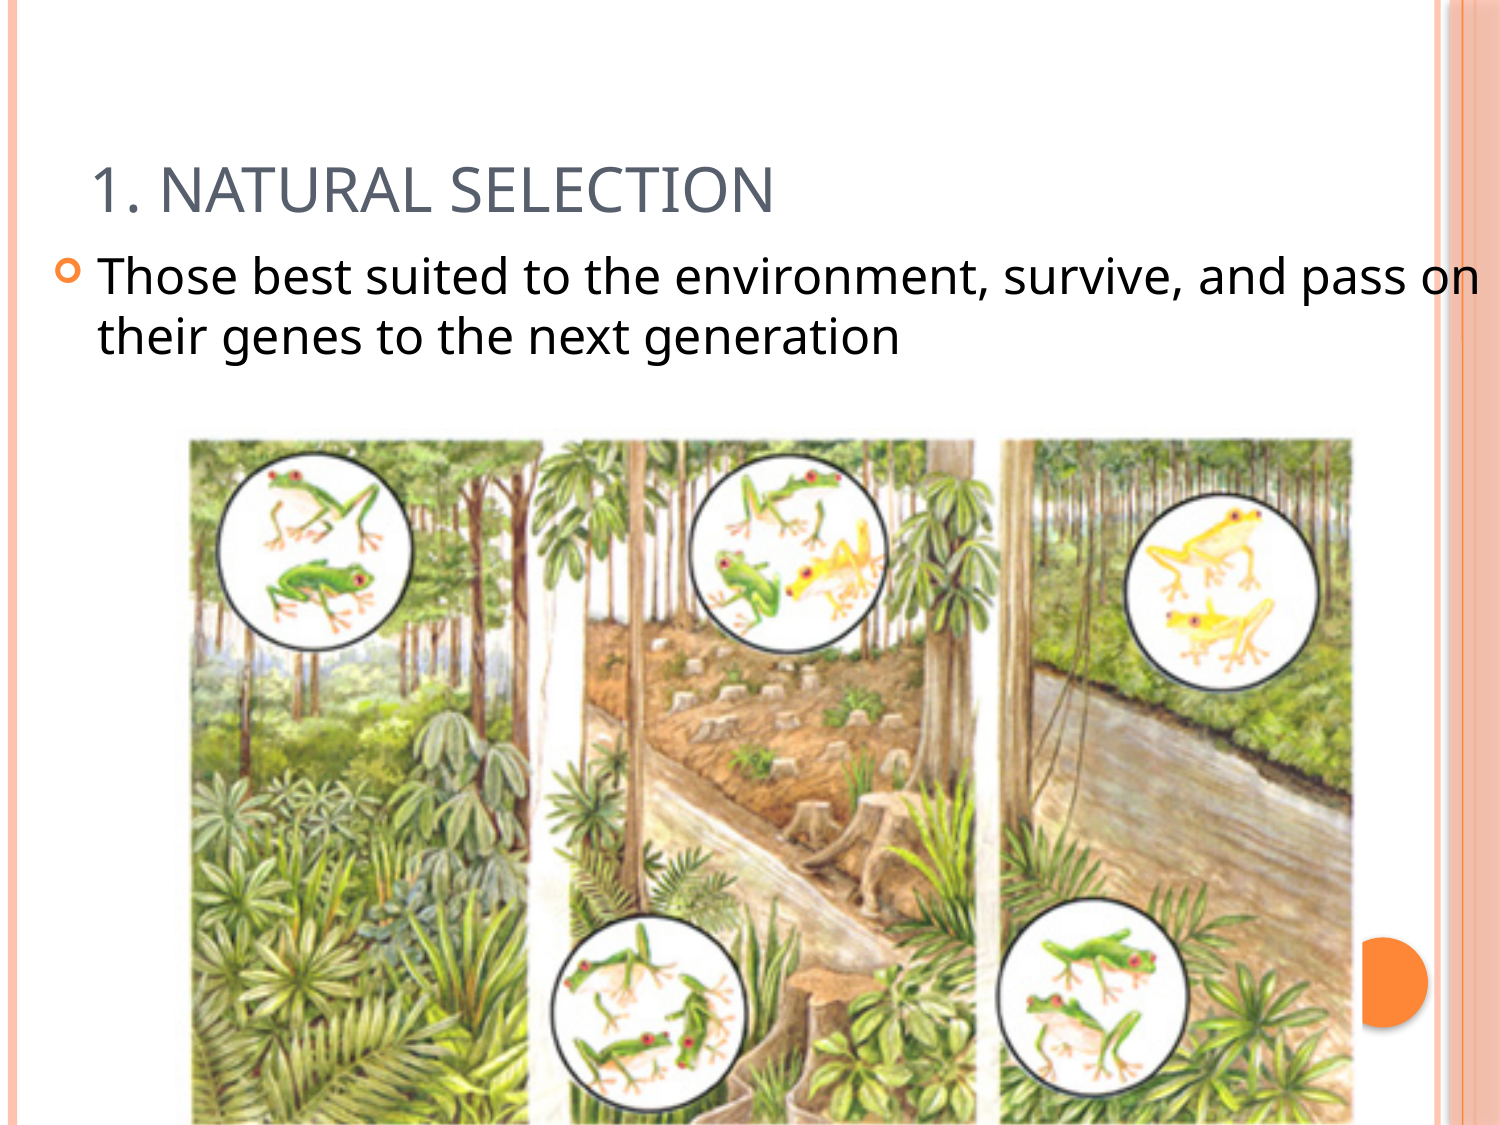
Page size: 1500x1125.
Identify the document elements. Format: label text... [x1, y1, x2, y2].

list Those best suited to the environment, survive, and pass on their genes to the next generation [37, 237, 1500, 1005]
picture [174, 428, 1363, 1125]
title 1. Natural Selection [75, 45, 1300, 233]
